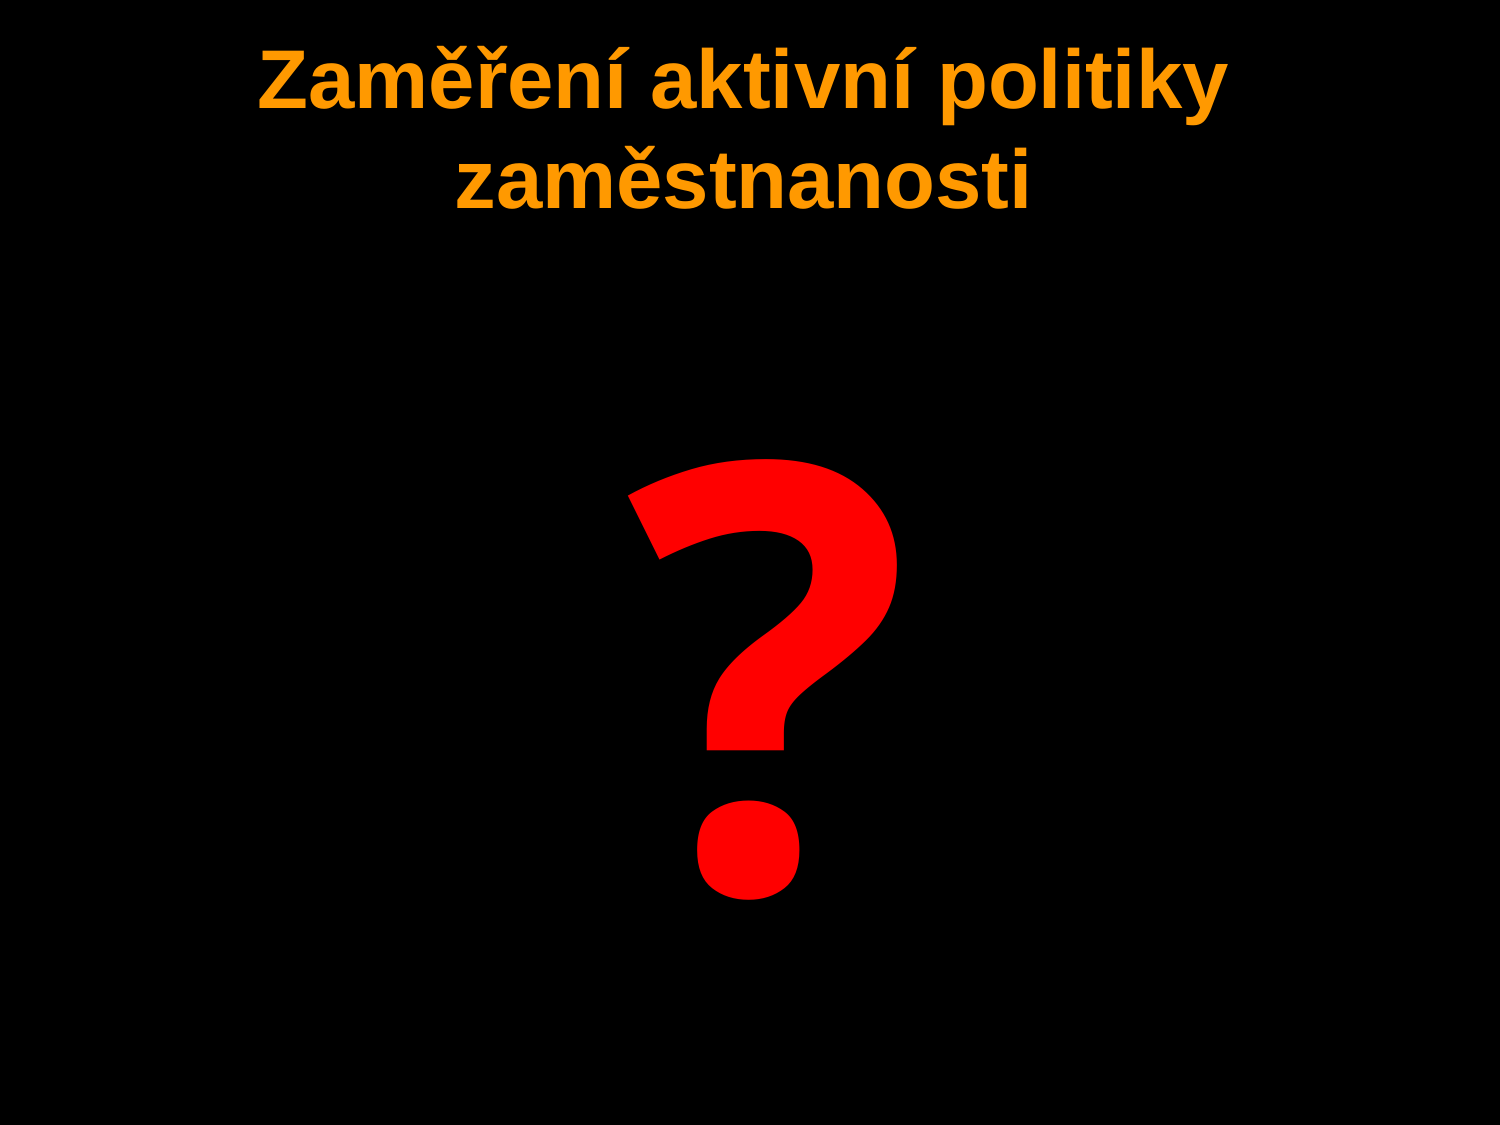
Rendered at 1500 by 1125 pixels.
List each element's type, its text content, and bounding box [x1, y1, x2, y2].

list ? [74, 287, 1463, 1125]
title Zaměření aktivní politiky zaměstnanosti [0, 24, 1488, 226]
